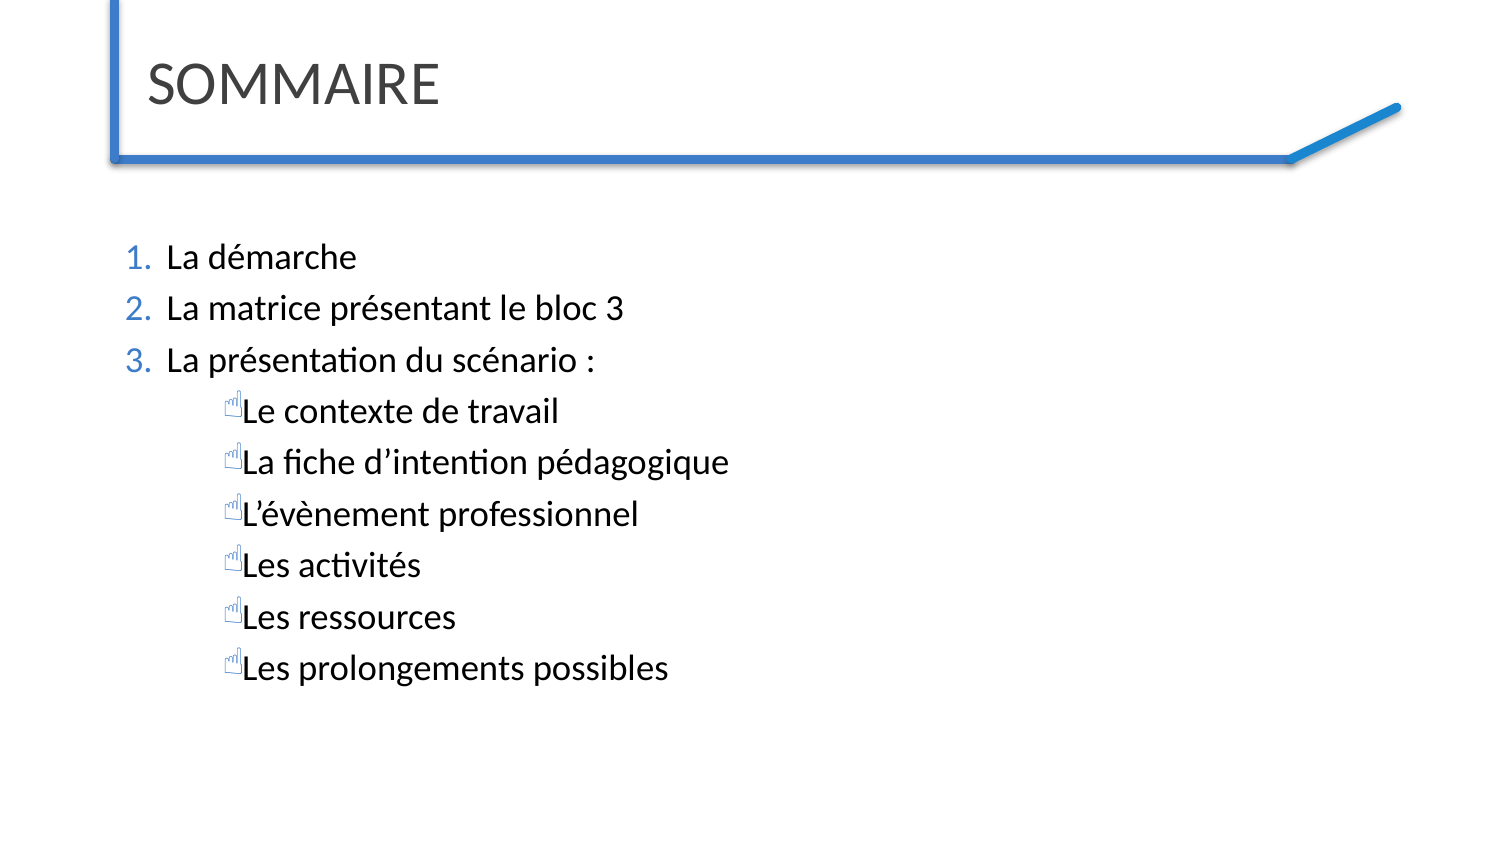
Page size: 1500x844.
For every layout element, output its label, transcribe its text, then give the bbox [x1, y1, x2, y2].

list La démarche La matrice présentant le bloc 3 La présentation du scénario : Le contexte de travail La fiche d’intention pédagogique L’évènement professionnel Les activités Les ressources Les prolongements possibles [109, 225, 1403, 698]
title SOMMAIRE [132, 0, 1425, 159]
